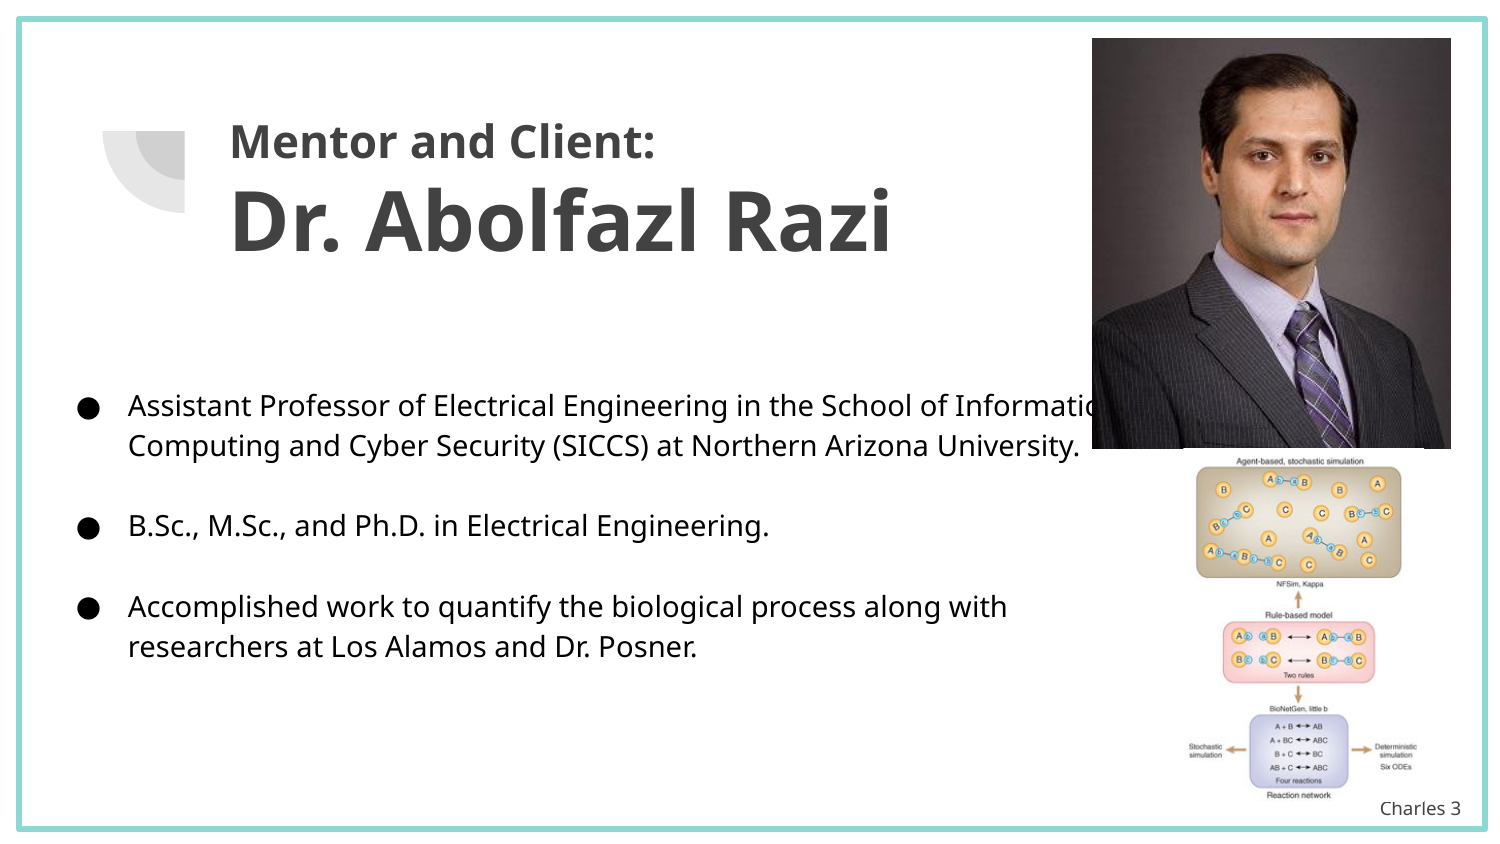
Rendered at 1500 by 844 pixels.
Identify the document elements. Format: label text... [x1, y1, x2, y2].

list Assistant Professor of Electrical Engineering in the School of Informatics, Computing and Cyber Security (SICCS) at Northern Arizona University. B.Sc., M.Sc., and Ph.D. in Electrical Engineering. Accomplished work to quantify the biological process along with researchers at Los Alamos and Dr. Posner. [37, 298, 1177, 716]
slide_number Charles ‹#› [1348, 777, 1477, 842]
title Mentor and Client: Dr. Abolfazl Razi [213, 98, 1087, 263]
picture [1092, 38, 1451, 802]
